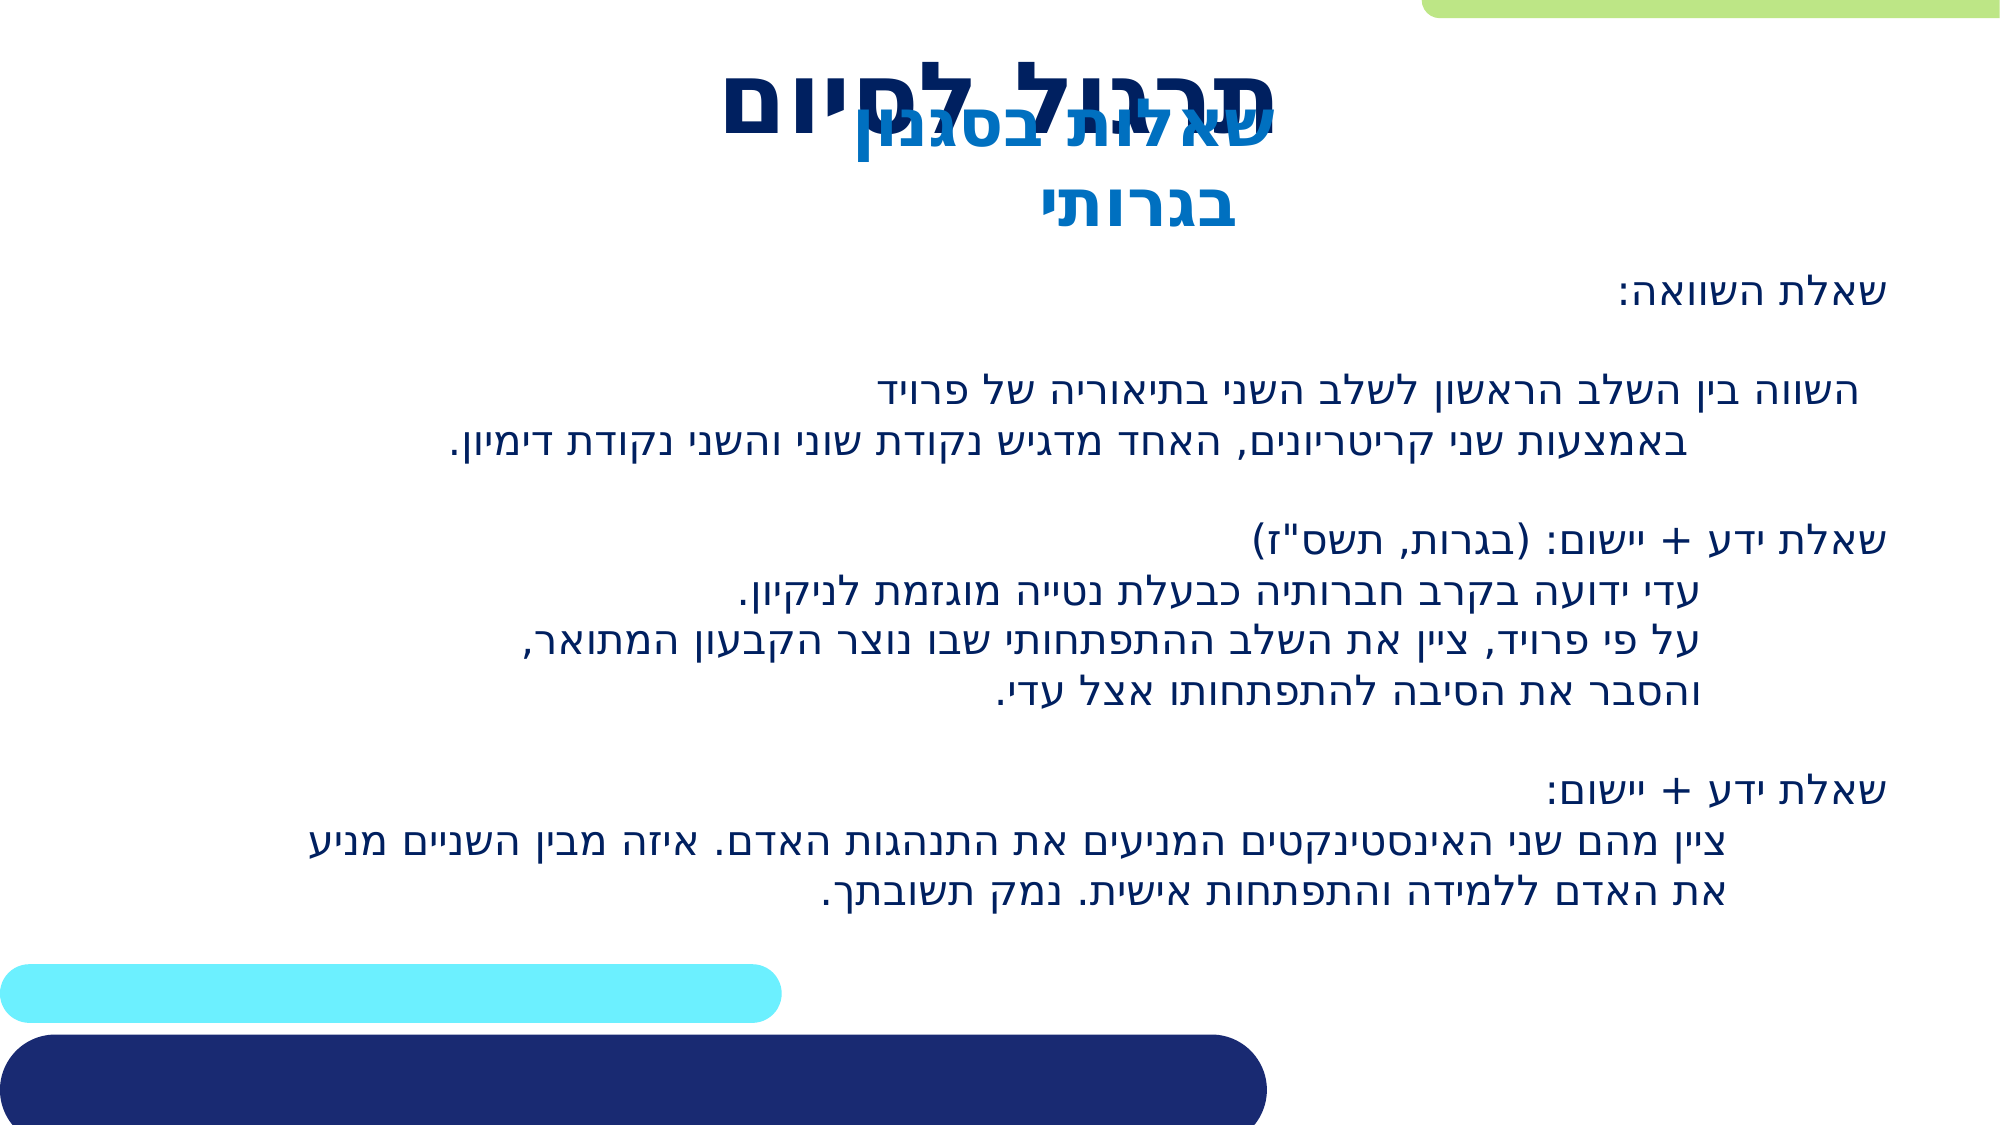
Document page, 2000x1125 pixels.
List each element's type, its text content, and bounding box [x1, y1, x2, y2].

list שאלת השוואה: השווה בין השלב הראשון לשלב השני בתיאוריה של פרויד באמצעות שני קריטריונים, האחד מדגיש נקודת שוני והשני נקודת דימיון. שאלת ידע + יישום: (בגרות, תשס"ז) עדי ידועה בקרב חברותיה כבעלת נטייה מוגזמת לניקיון. על פי פרויד, ציין את השלב ההתפתחותי שבו נוצר הקבעון המתואר, והסבר את הסיבה להתפתחותו אצל עדי. שאלת ידע + יישום: ציין מהם שני האינסטינקטים המניעים את התנהגות האדם. איזה מבין השניים מניע את האדם ללמידה והתפתחות אישית. נמק תשובתך. [84, 255, 1916, 937]
title תרגול לסיום [84, 34, 1916, 154]
list שאלות בסגנון בגרותי [671, 159, 1329, 248]
